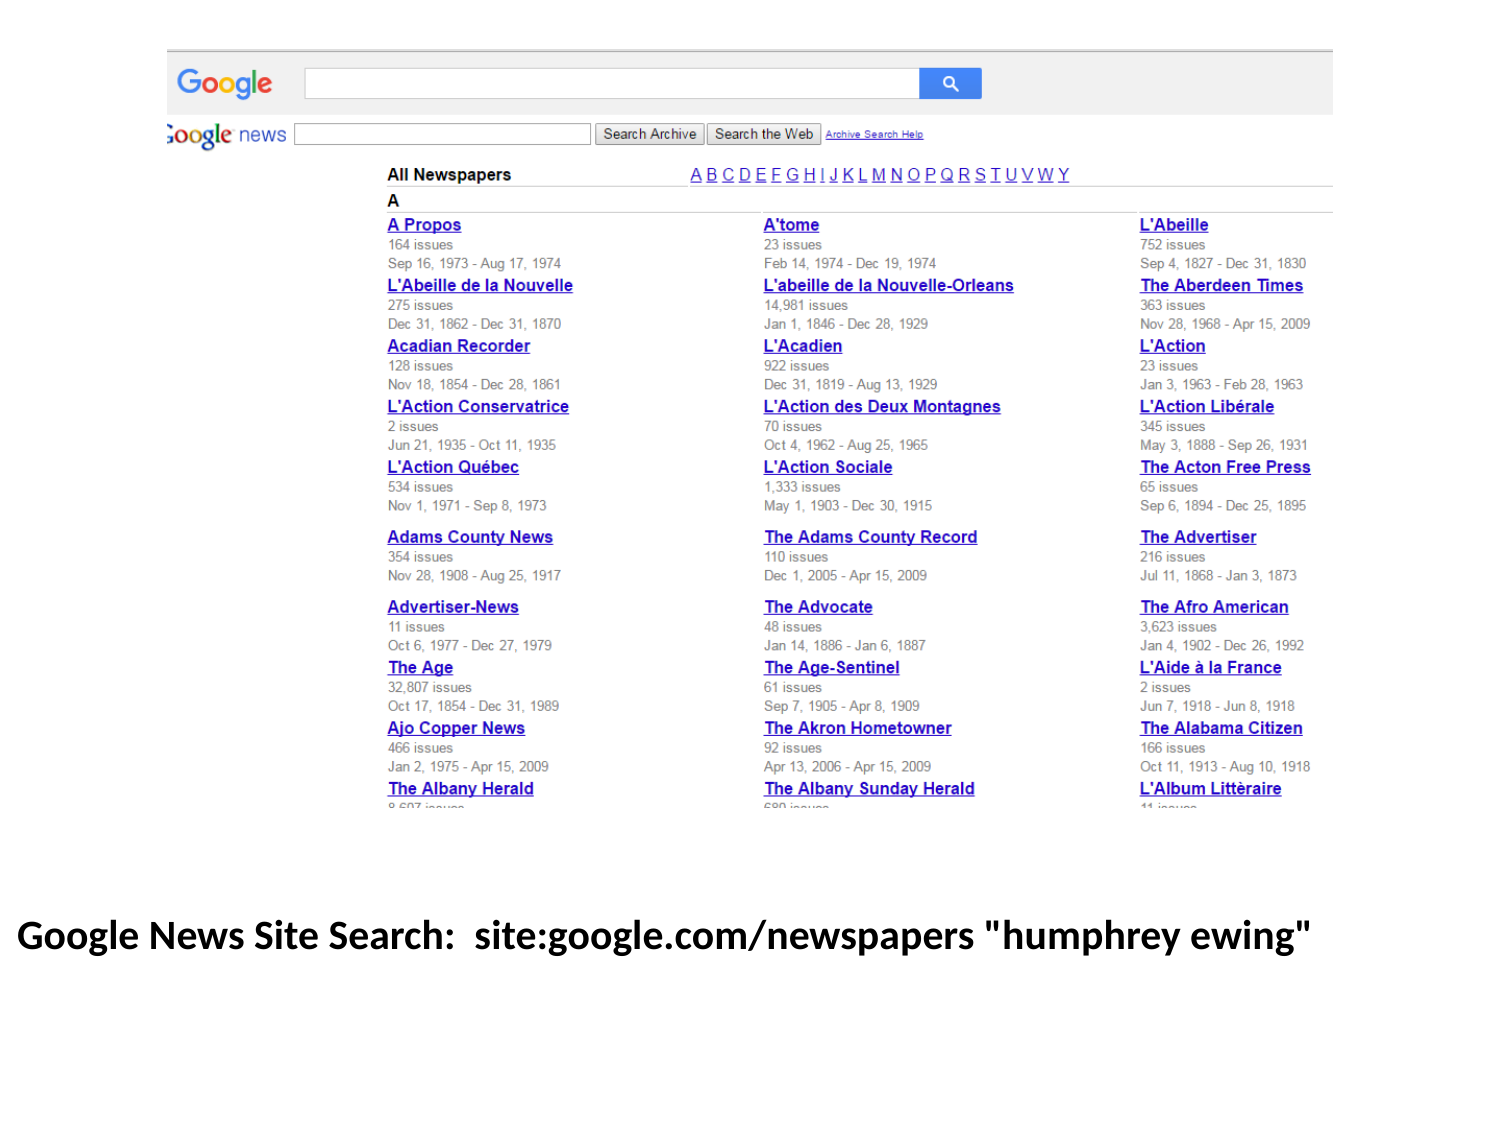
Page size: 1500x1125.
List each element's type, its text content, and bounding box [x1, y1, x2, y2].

text_box Google News Site Search: site:google.com/newspapers "humphrey ewing" [2, 900, 1329, 965]
picture [166, 49, 1333, 808]
